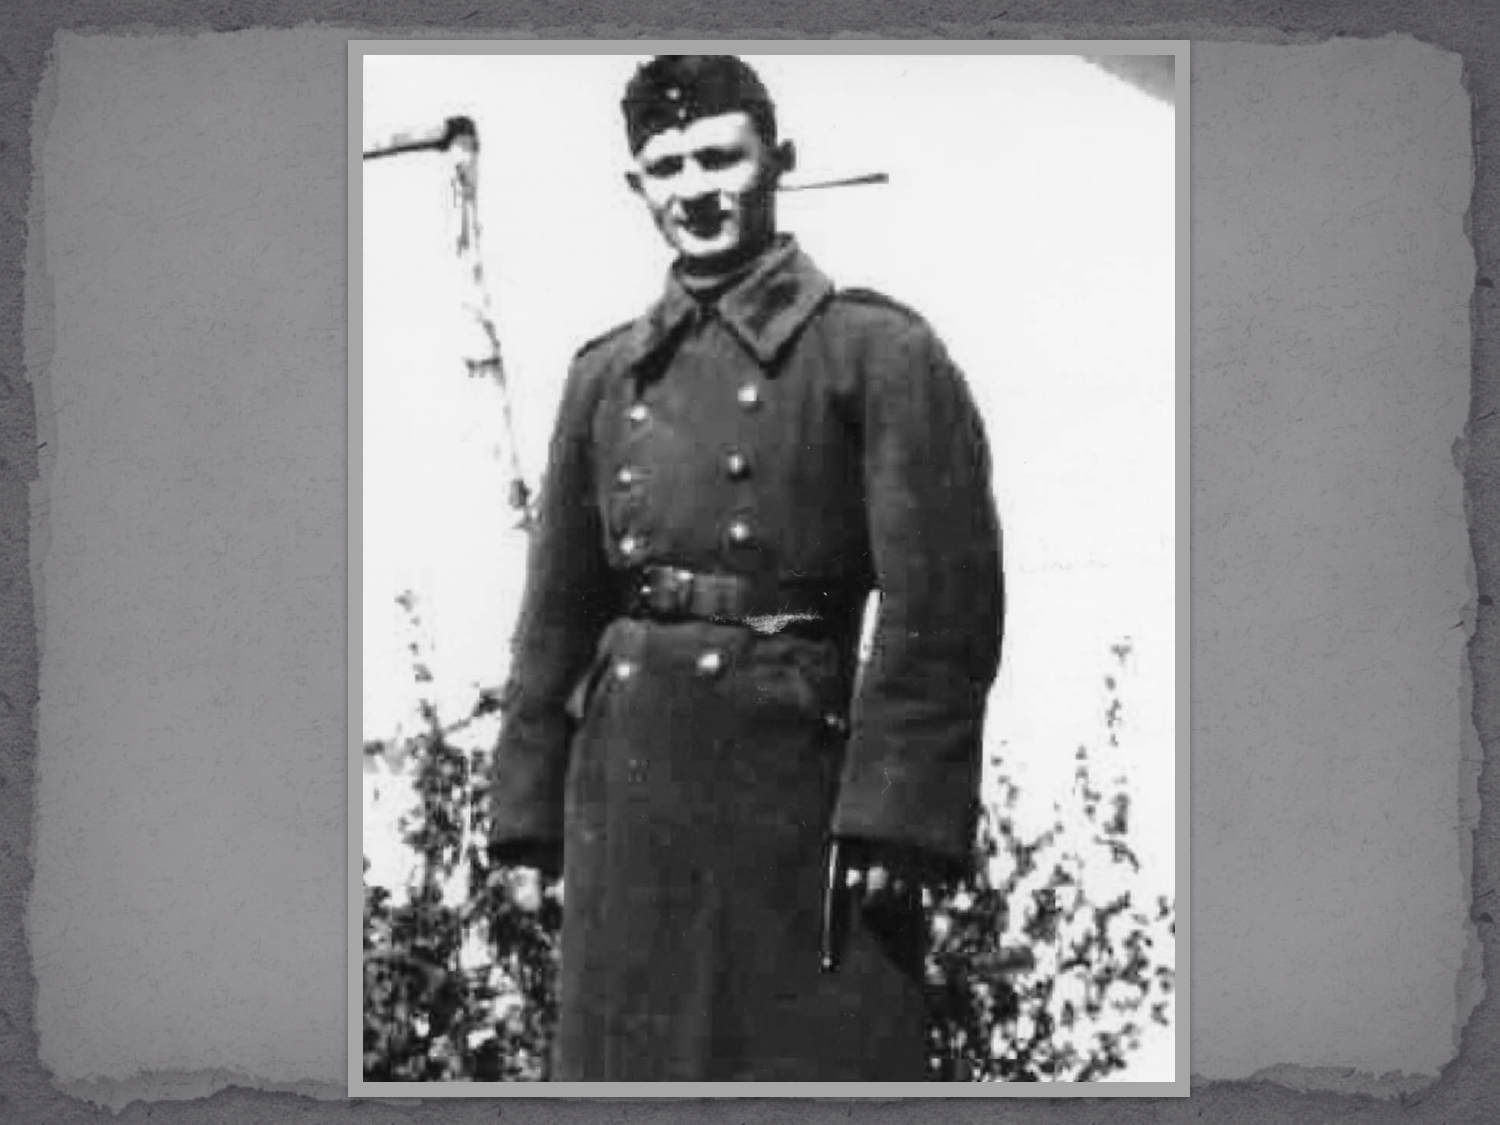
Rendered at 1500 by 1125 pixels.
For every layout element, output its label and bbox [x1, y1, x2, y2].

picture [363, 55, 1175, 1082]
